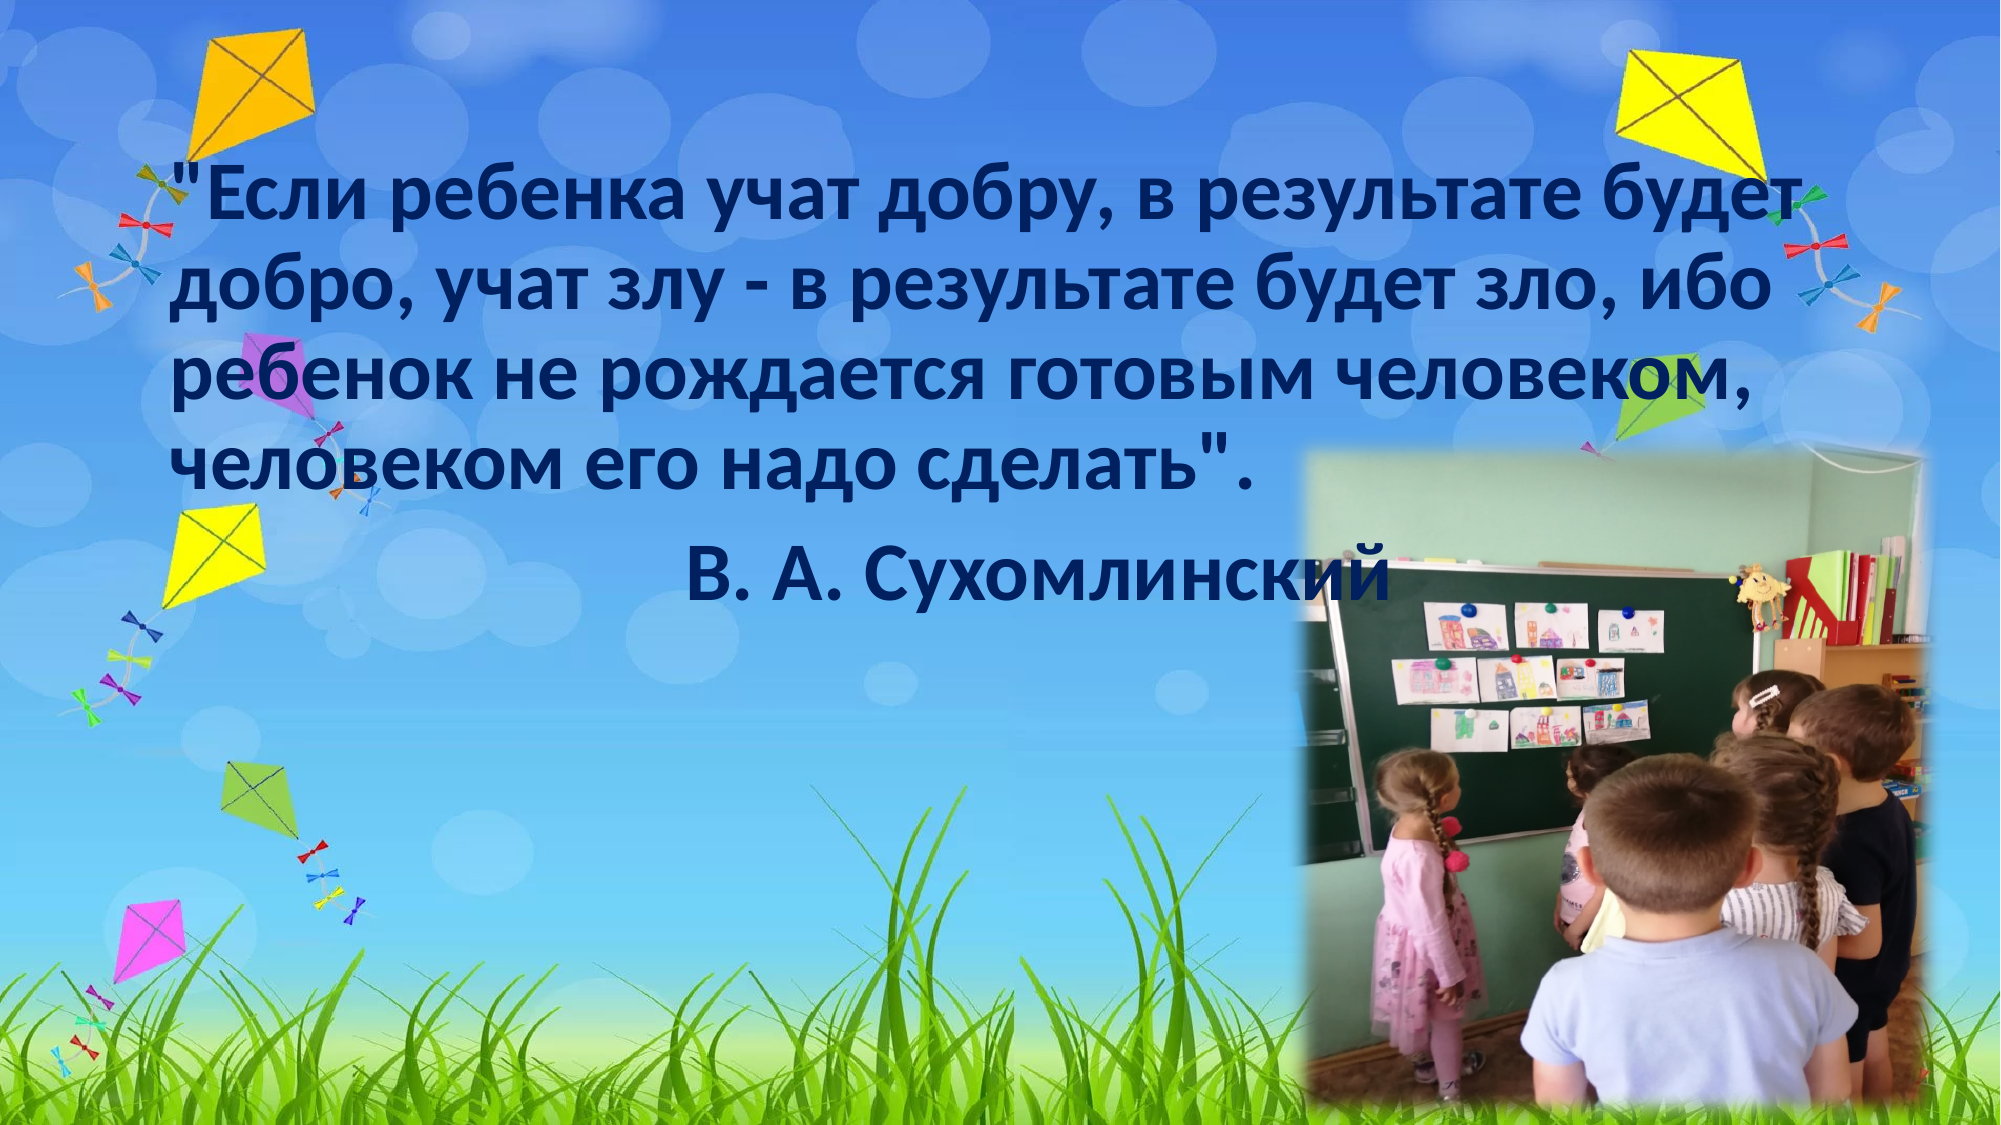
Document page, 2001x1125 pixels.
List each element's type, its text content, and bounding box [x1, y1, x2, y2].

picture [0, 0, 2001, 1125]
list "Если ребенка учат добру, в результате будет добро, учат злу - в результате будет зло, ибо ребенок не рождается готовым человеком, человеком его надо сделать". В. А. Сухомлинский [154, 140, 1943, 470]
